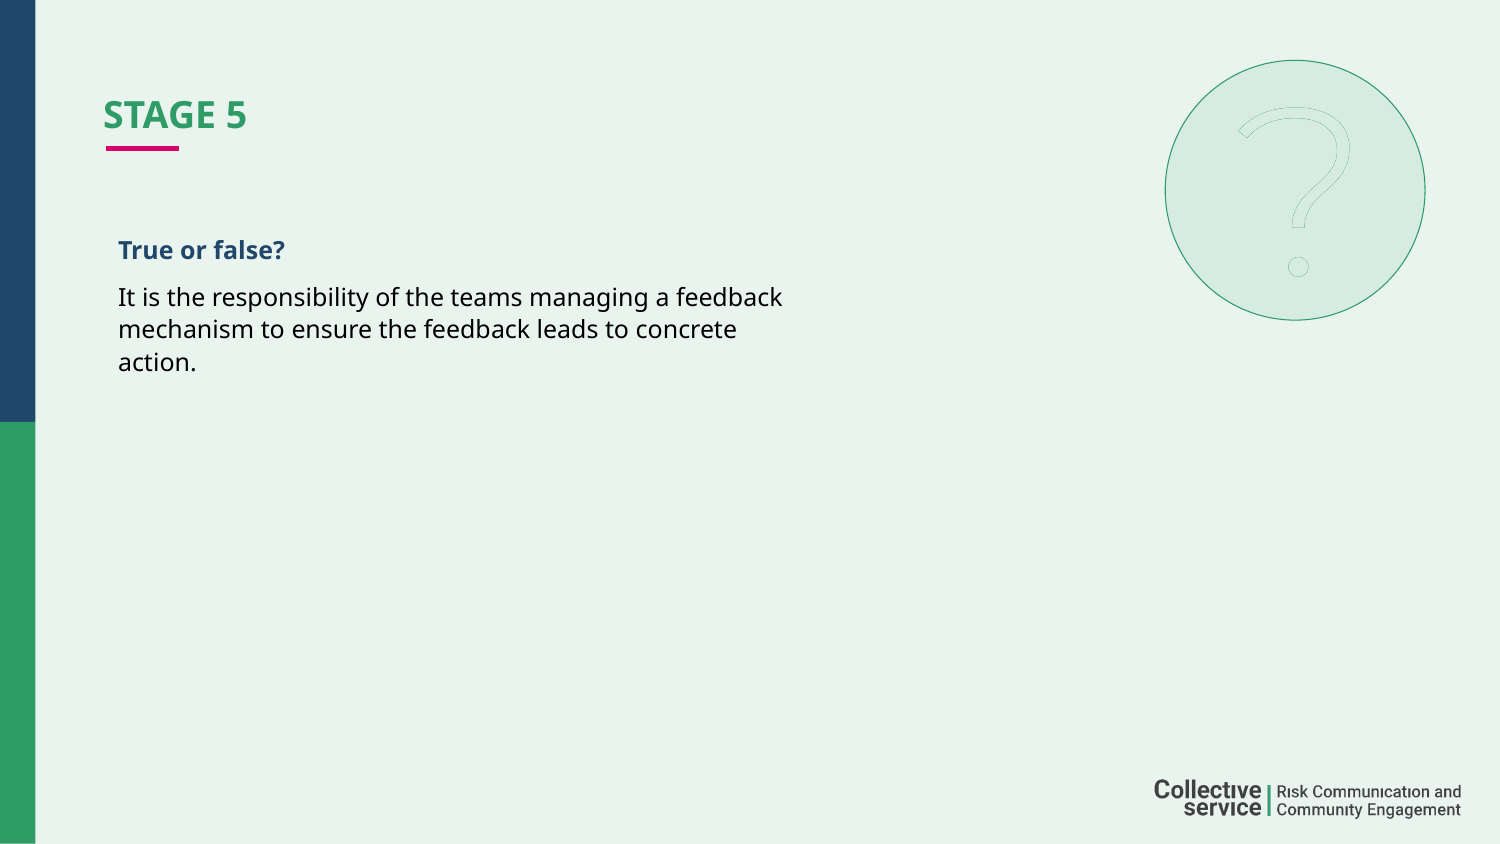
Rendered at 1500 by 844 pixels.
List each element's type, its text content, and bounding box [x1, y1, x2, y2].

title STAGE 5 [103, 88, 1397, 145]
list True or false? It is the responsibility of the teams managing a feedback mechanism to ensure the feedback leads to concrete action. [103, 224, 820, 760]
picture [1234, 145, 1352, 279]
picture [1139, 774, 1470, 826]
